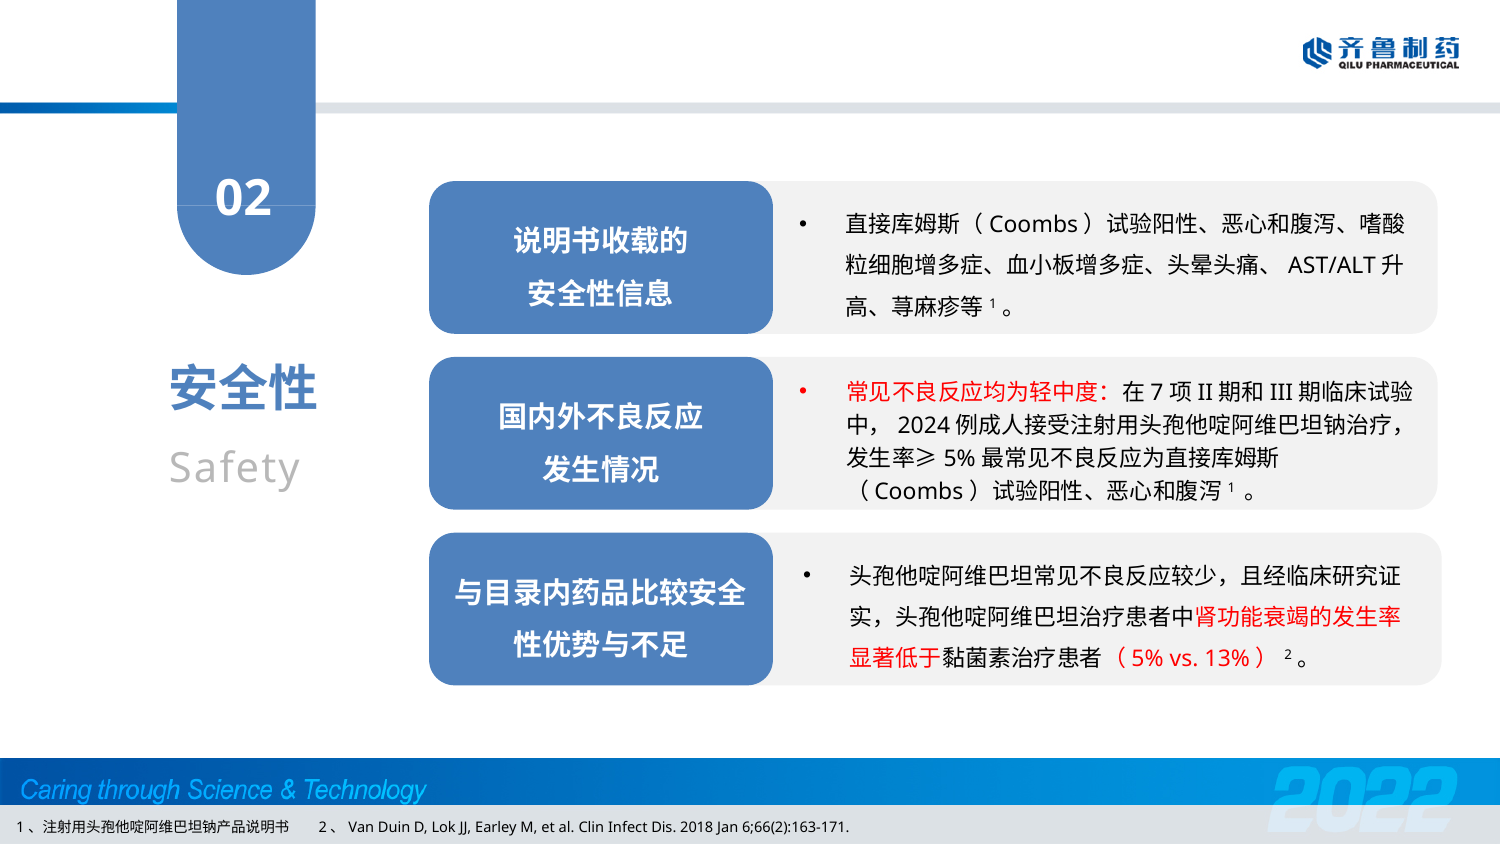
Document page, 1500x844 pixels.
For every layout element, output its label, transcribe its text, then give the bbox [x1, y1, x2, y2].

text_box 国内外不良反应 发生情况 [429, 356, 773, 510]
text_box 直接库姆斯（Coombs）试验阳性、恶心和腹泻、嗜酸粒细胞增多症、血小板增多症、头晕头痛、AST/ALT升高、荨麻疹等1。 [754, 181, 1438, 334]
text_box 安全性 Safety [154, 318, 430, 499]
text_box 常见不良反应均为轻中度：在7项II期和III期临床试验中，2024例成人接受注射用头孢他啶阿维巴坦钠治疗，发生率≥5%最常见不良反应为直接库姆斯（Coombs）试验阳性、恶心和腹泻1 。 [748, 356, 1438, 510]
text_box 1、注射用头孢他啶阿维巴坦钠产品说明书 2、Van Duin D, Lok JJ, Earley M, et al. Clin Infect Dis. 2018 Jan 6;66(2):163-171. [1, 810, 1148, 843]
text_box 与目录内药品比较安全性优势与不足 [429, 532, 773, 686]
picture [0, 0, 1500, 844]
text_box 头孢他啶阿维巴坦常见不良反应较少，且经临床研究证实，头孢他啶阿维巴坦治疗患者中肾功能衰竭的发生率显著低于黏菌素治疗患者（5% vs. 13%）2。 [752, 532, 1442, 686]
text_box 说明书收载的 安全性信息 [429, 181, 773, 334]
text_box 02 [199, 158, 292, 233]
